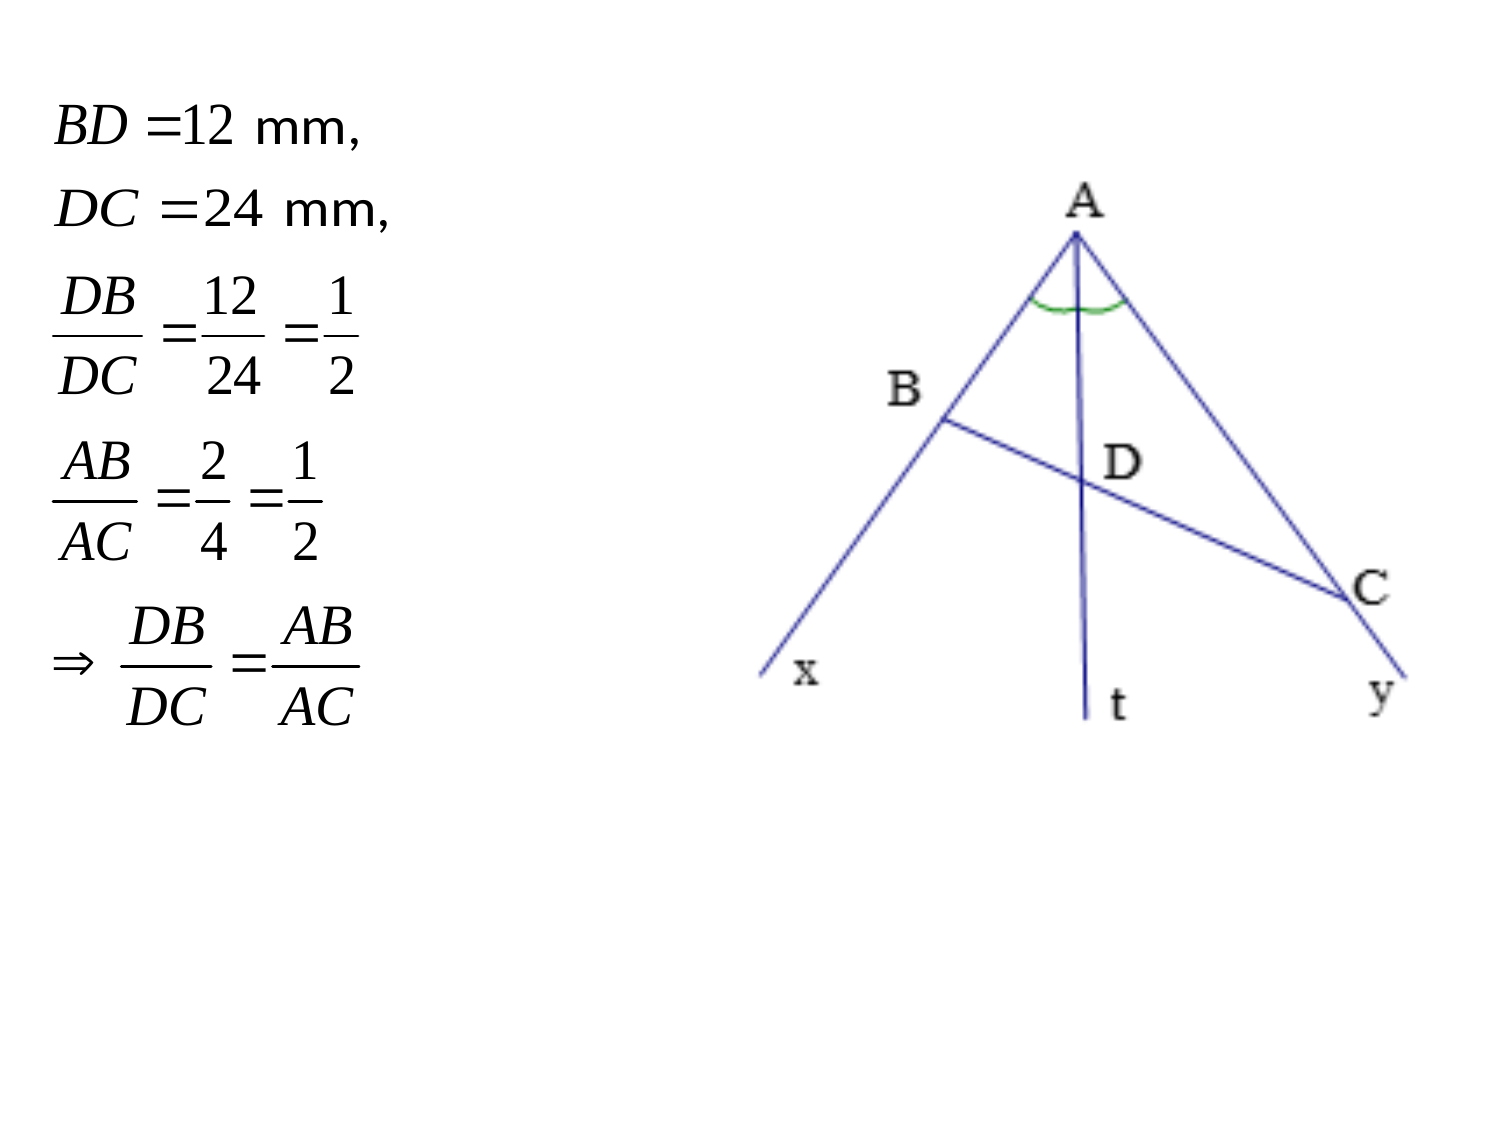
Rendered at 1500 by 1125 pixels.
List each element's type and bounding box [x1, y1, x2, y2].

picture [49, 64, 526, 793]
picture [599, 138, 1447, 763]
